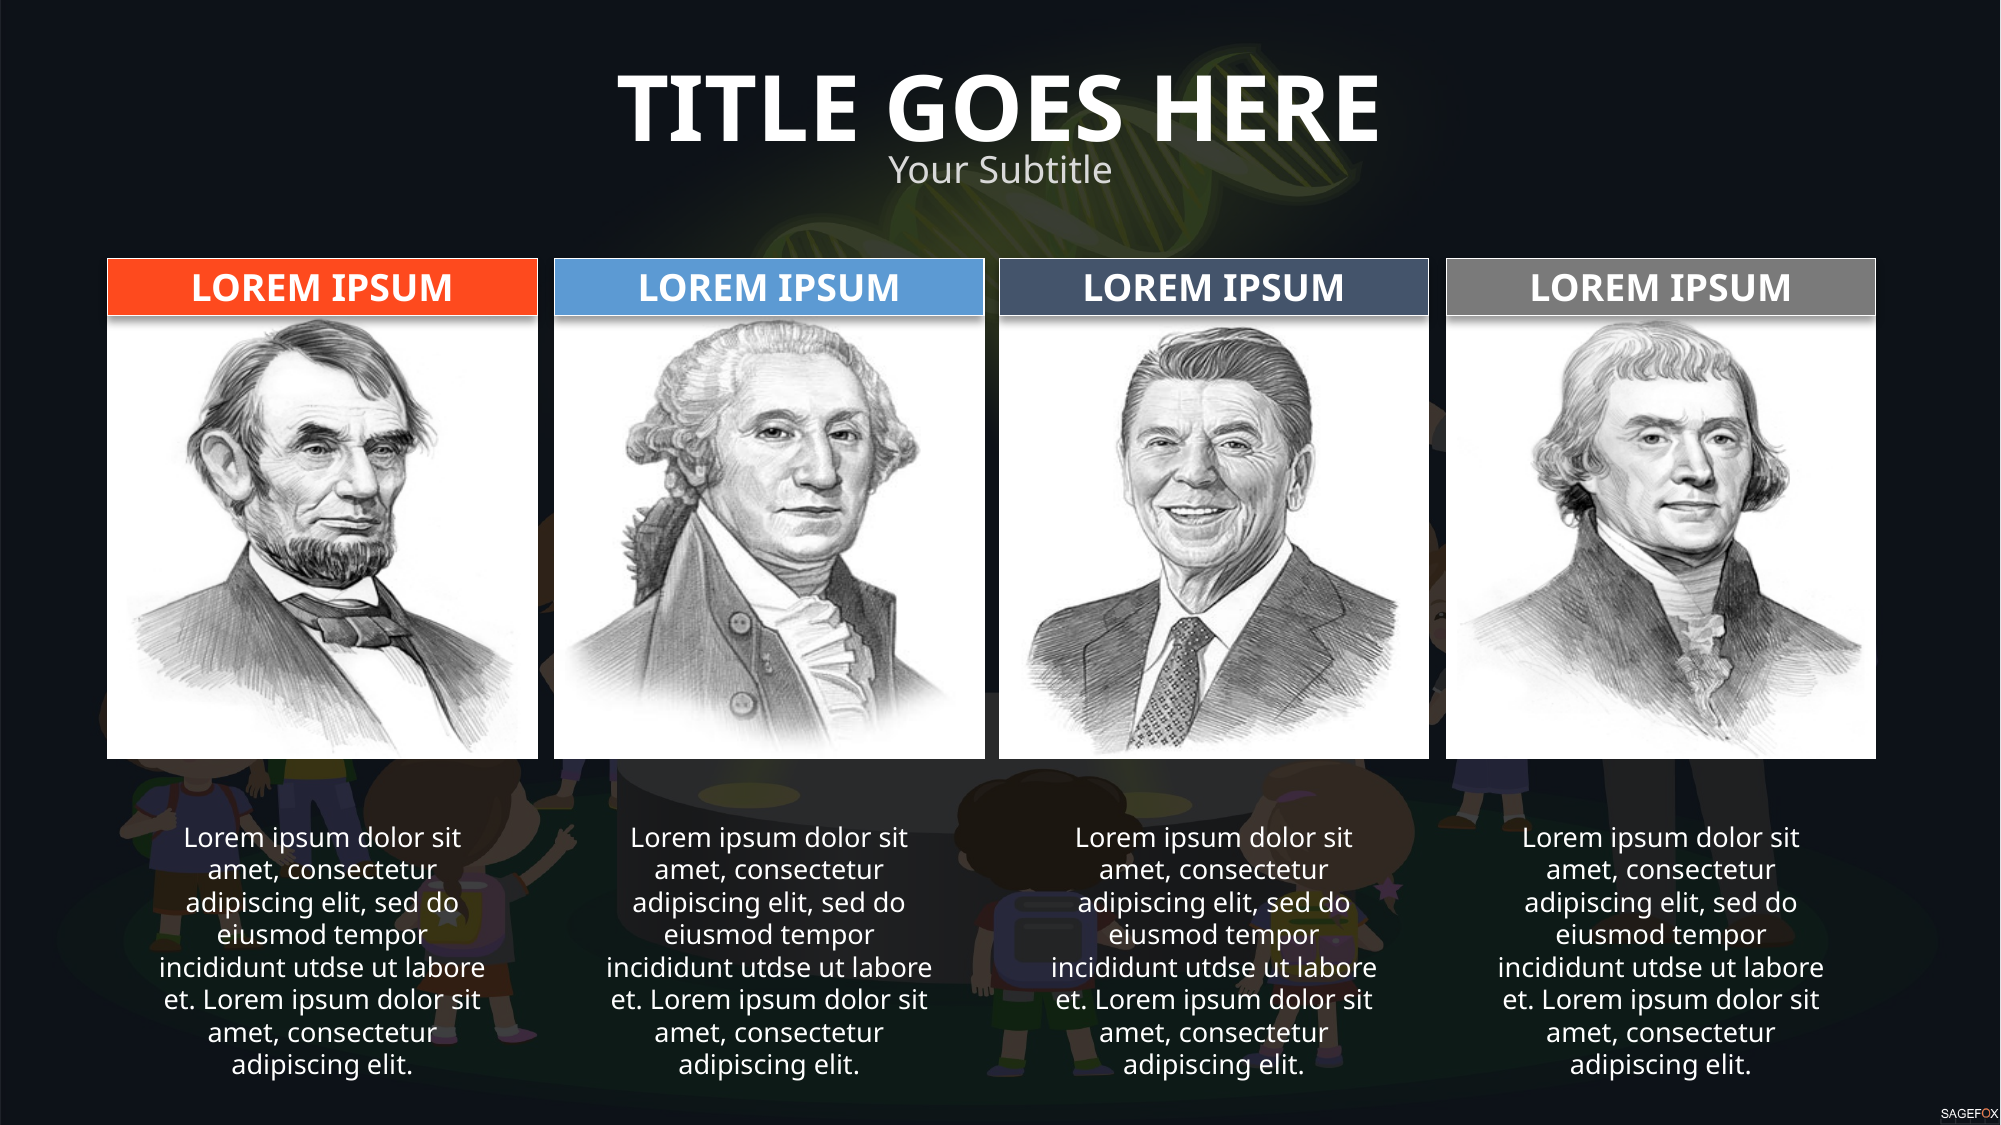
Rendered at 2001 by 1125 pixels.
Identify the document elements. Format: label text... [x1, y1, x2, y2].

text_box LOREM IPSUM [998, 257, 1430, 316]
text_box [553, 325, 985, 759]
picture [1940, 0, 2001, 1125]
text_box Lorem ipsum dolor sit amet, consectetur adipiscing elit, sed do eiusmod tempor incididunt utdse ut labore et. Lorem ipsum dolor sit amet, consectetur adipiscing elit. [589, 815, 950, 1086]
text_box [548, 42, 1452, 199]
text_box [1445, 325, 1877, 759]
text_box [998, 325, 1430, 759]
text_box LOREM IPSUM [106, 257, 538, 316]
text_box Lorem ipsum dolor sit amet, consectetur adipiscing elit, sed do eiusmod tempor incididunt utdse ut labore et. Lorem ipsum dolor sit amet, consectetur adipiscing elit. [1033, 815, 1394, 1086]
text_box [106, 325, 538, 759]
text_box Lorem ipsum dolor sit amet, consectetur adipiscing elit, sed do eiusmod tempor incididunt utdse ut labore et. Lorem ipsum dolor sit amet, consectetur adipiscing elit. [142, 815, 503, 1086]
text_box Lorem ipsum dolor sit amet, consectetur adipiscing elit, sed do eiusmod tempor incididunt utdse ut labore et. Lorem ipsum dolor sit amet, consectetur adipiscing elit. [1480, 815, 1841, 1086]
text_box LOREM IPSUM [1445, 257, 1877, 316]
text_box LOREM IPSUM [553, 257, 985, 316]
